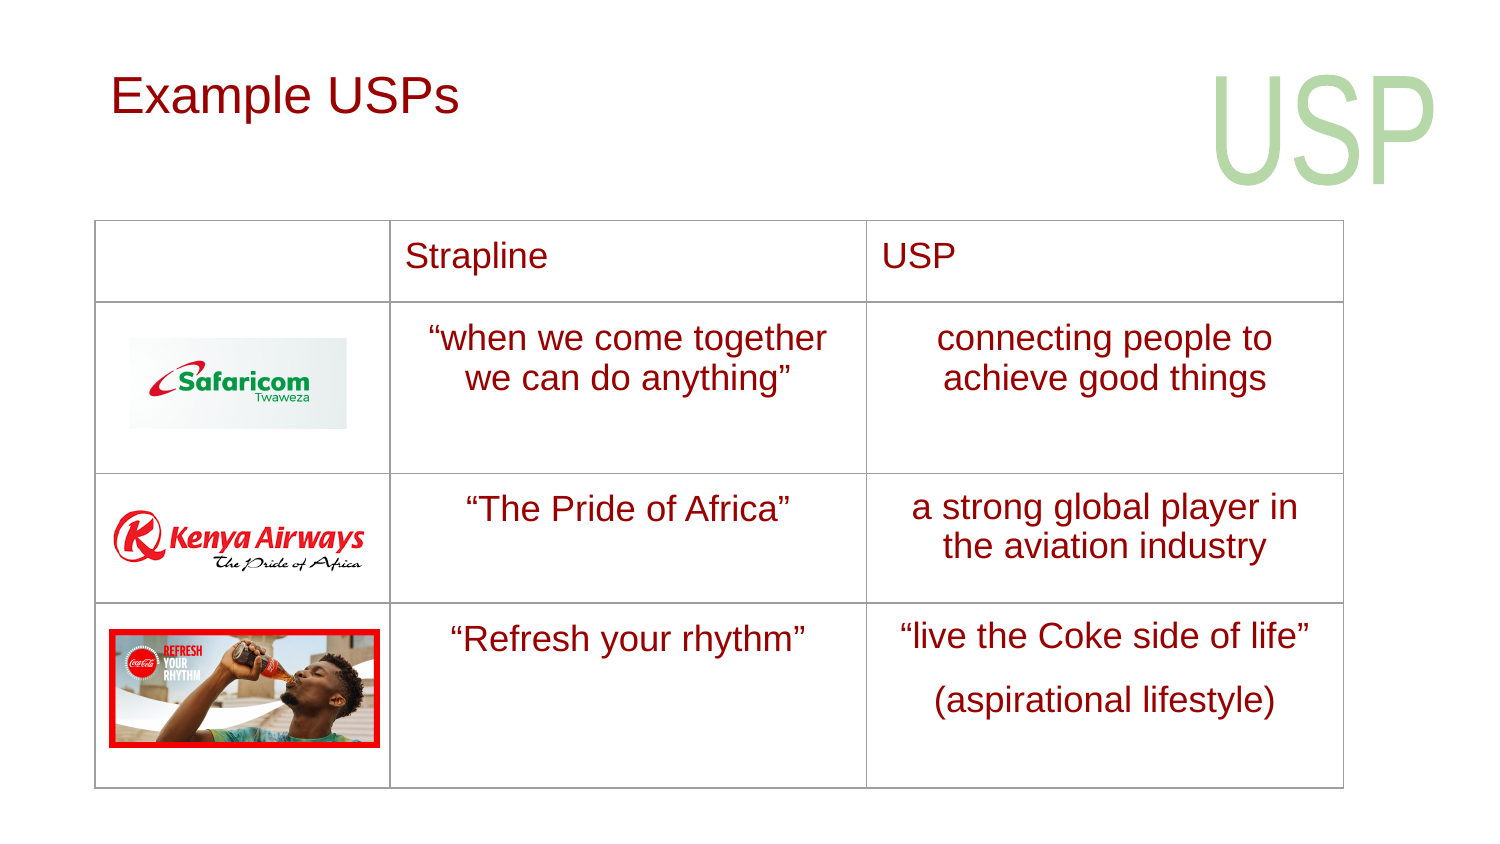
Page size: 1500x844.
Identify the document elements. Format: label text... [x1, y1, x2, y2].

table_cell connecting people to achieve good things [867, 303, 1343, 473]
picture [128, 338, 347, 429]
table_header [96, 221, 389, 301]
table_cell “live the Coke side of life” (aspirational lifestyle) [867, 604, 1343, 787]
table_cell “when we come together we can do anything” [391, 303, 866, 473]
picture [102, 497, 373, 585]
table_cell a strong global player in the aviation industry [867, 474, 1343, 602]
table_cell “The Pride of Africa” [391, 474, 866, 602]
picture [109, 629, 380, 748]
table_cell [96, 604, 389, 787]
table_header Strapline [391, 221, 866, 301]
table_cell [96, 474, 389, 602]
table_header USP [867, 221, 1343, 301]
table_cell [96, 303, 389, 473]
table_cell “Refresh your rhythm” [391, 604, 866, 787]
list Example USPs [95, 51, 852, 138]
